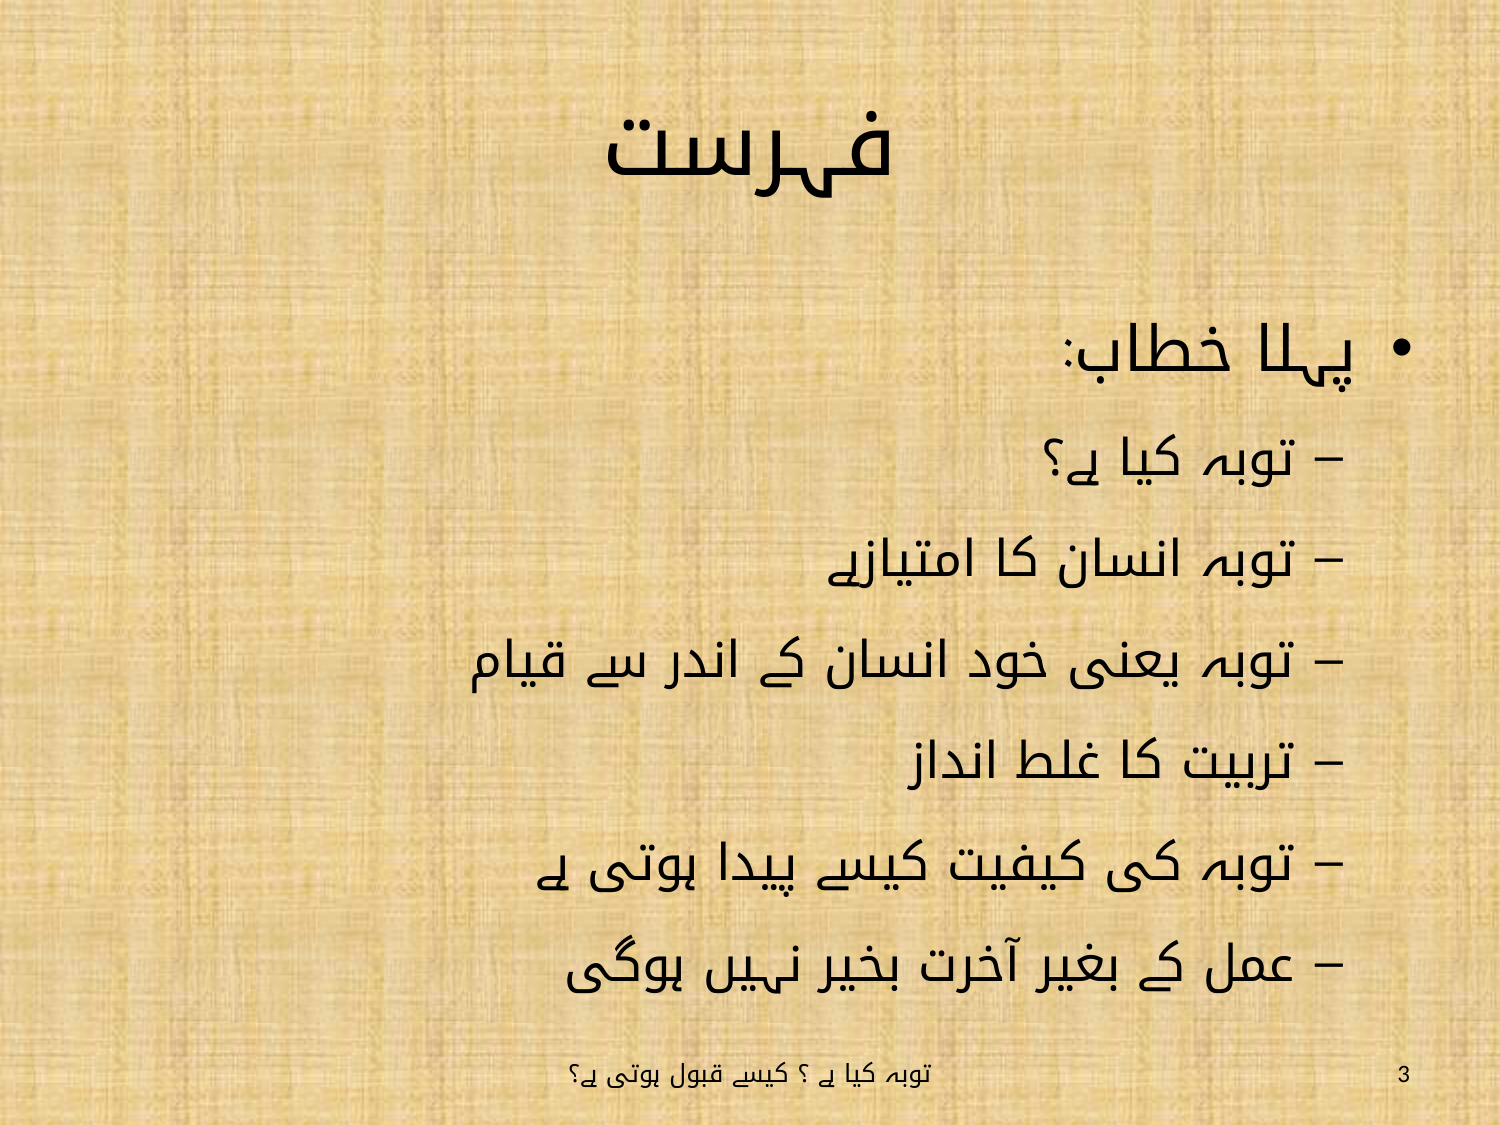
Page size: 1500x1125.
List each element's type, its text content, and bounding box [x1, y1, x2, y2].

title فہرست [75, 45, 1425, 233]
list پہلا خطاب: توبہ کیا ہے؟ توبہ انسان کا امتیازہے توبہ یعنی خود انسان کے اندر سے قیام تربیت کا غلط انداز توبہ کی کیفیت کیسے پیدا ہوتی ہے عمل کے بغیر آخرت بخیر نہیں ہوگی [75, 262, 1425, 1005]
slide_number 3 [1074, 1042, 1425, 1103]
picture [0, 0, 1500, 1125]
footer توبہ کیا ہے ؟ کیسے قبول ہوتی ہے؟ [512, 1042, 988, 1103]
